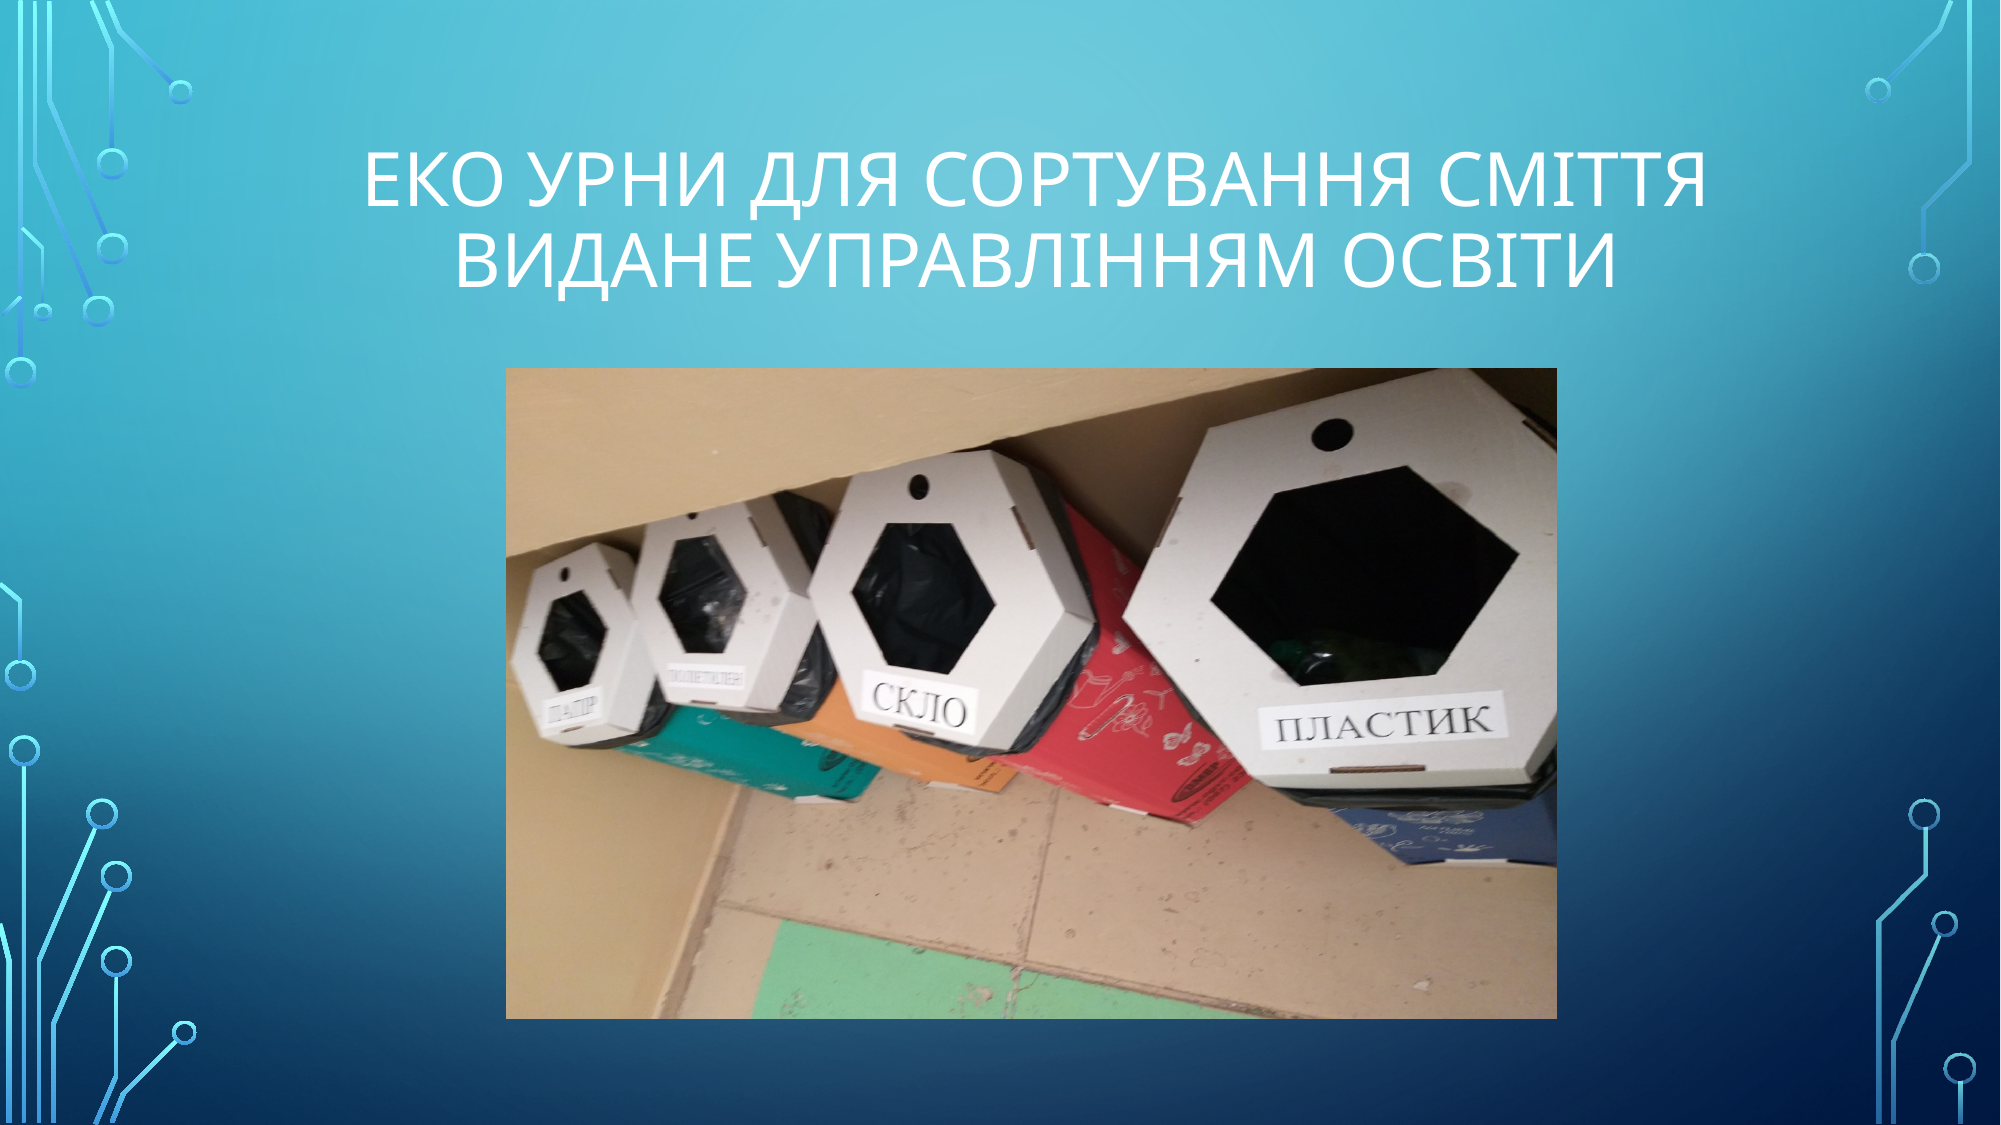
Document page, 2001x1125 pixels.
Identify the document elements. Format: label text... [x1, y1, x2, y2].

title Еко урни для сортування сміття видане Управлінням освіти [187, 101, 1886, 344]
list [505, 368, 1557, 1019]
